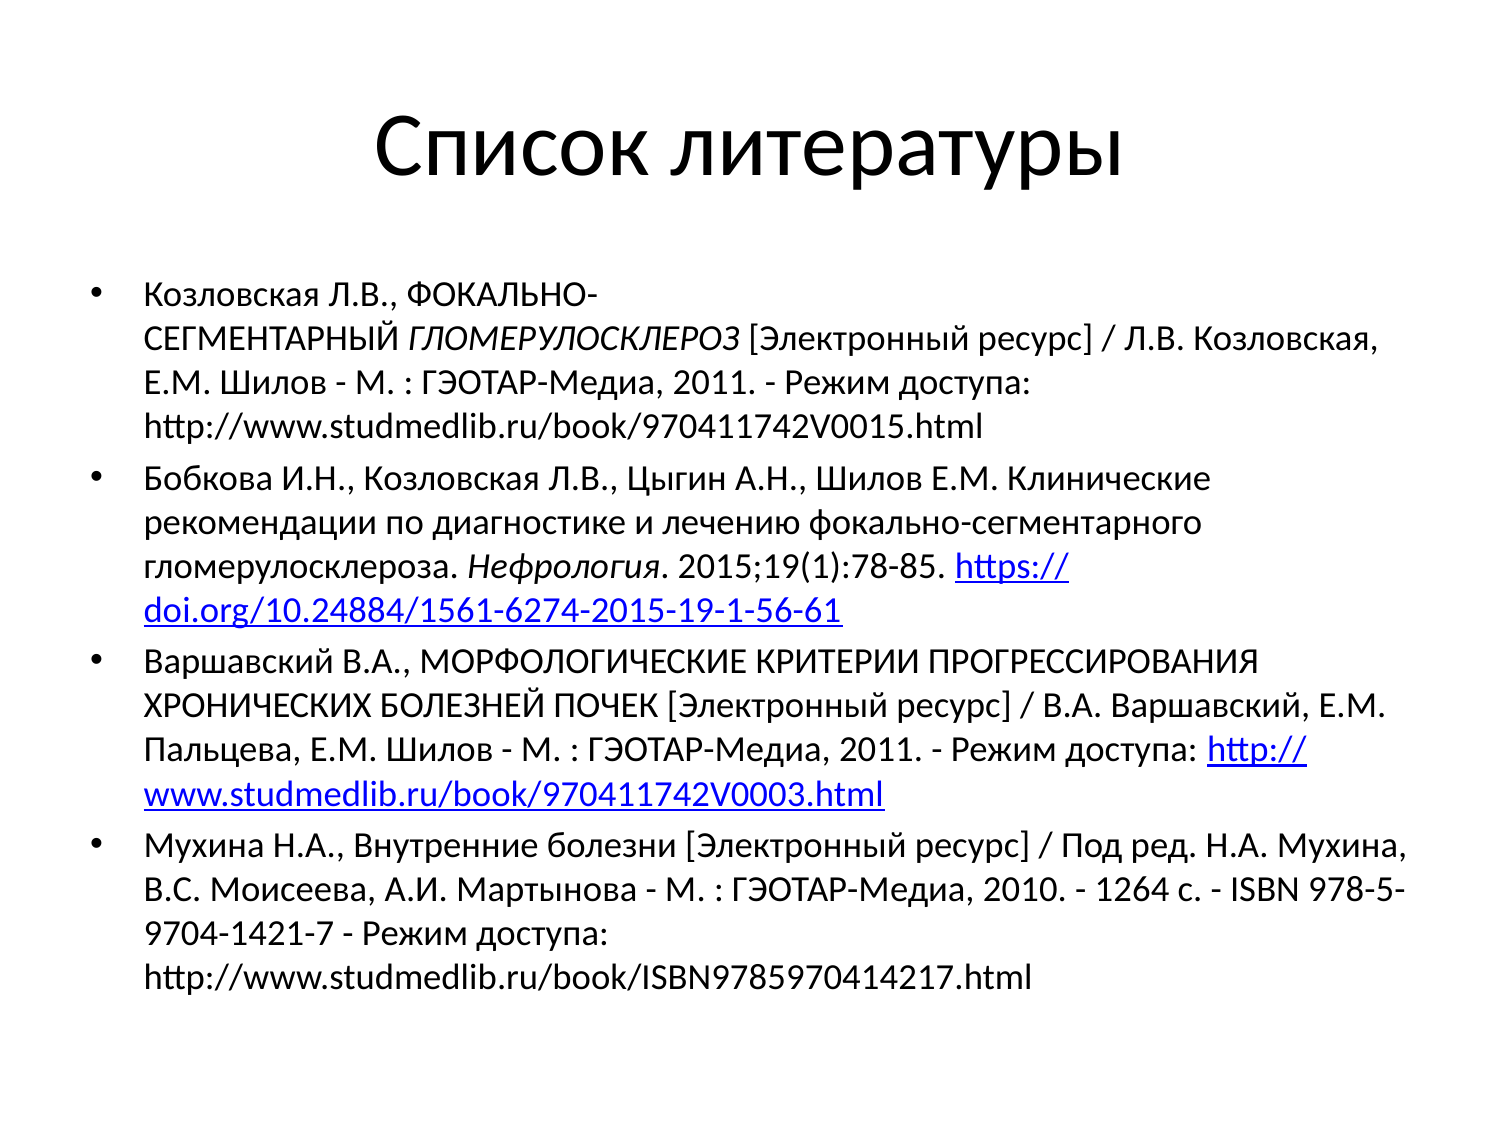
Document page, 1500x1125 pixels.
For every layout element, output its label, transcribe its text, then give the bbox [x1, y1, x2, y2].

list Козловская Л.В., ФОКАЛЬНО-СЕГМЕНТАРНЫЙ ГЛОМЕРУЛОСКЛЕРОЗ [Электронный ресурс] / Л.В. Козловская, Е.М. Шилов - М. : ГЭОТАР-Медиа, 2011. - Режим доступа: http://www.studmedlib.ru/book/970411742V0015.html Бобкова И.Н., Козловская Л.В., Цыгин А.Н., Шилов Е.М. Клинические рекомендации по диагностике и лечению фокально-сегментарного гломерулосклероза. Нефрология. 2015;19(1):78-85. https://doi.org/10.24884/1561-6274-2015-19-1-56-61 Варшавский В.А., МОРФОЛОГИЧЕСКИЕ КРИТЕРИИ ПРОГРЕССИРОВАНИЯ ХРОНИЧЕСКИХ БОЛЕЗНЕЙ ПОЧЕК [Электронный ресурс] / В.А. Варшавский, Е.М. Пальцева, Е.М. Шилов - М. : ГЭОТАР-Медиа, 2011. - Режим доступа: http://www.studmedlib.ru/book/970411742V0003.html Мухина Н.А., Внутренние болезни [Электронный ресурс] / Под ред. Н.А. Мухина, В.С. Моисеева, А.И. Мартынова - М. : ГЭОТАР-Медиа, 2010. - 1264 с. - ISBN 978-5-9704-1421-7 - Режим доступа: http://www.studmedlib.ru/book/ISBN9785970414217.html [75, 262, 1425, 1005]
title Список литературы [75, 45, 1425, 233]
